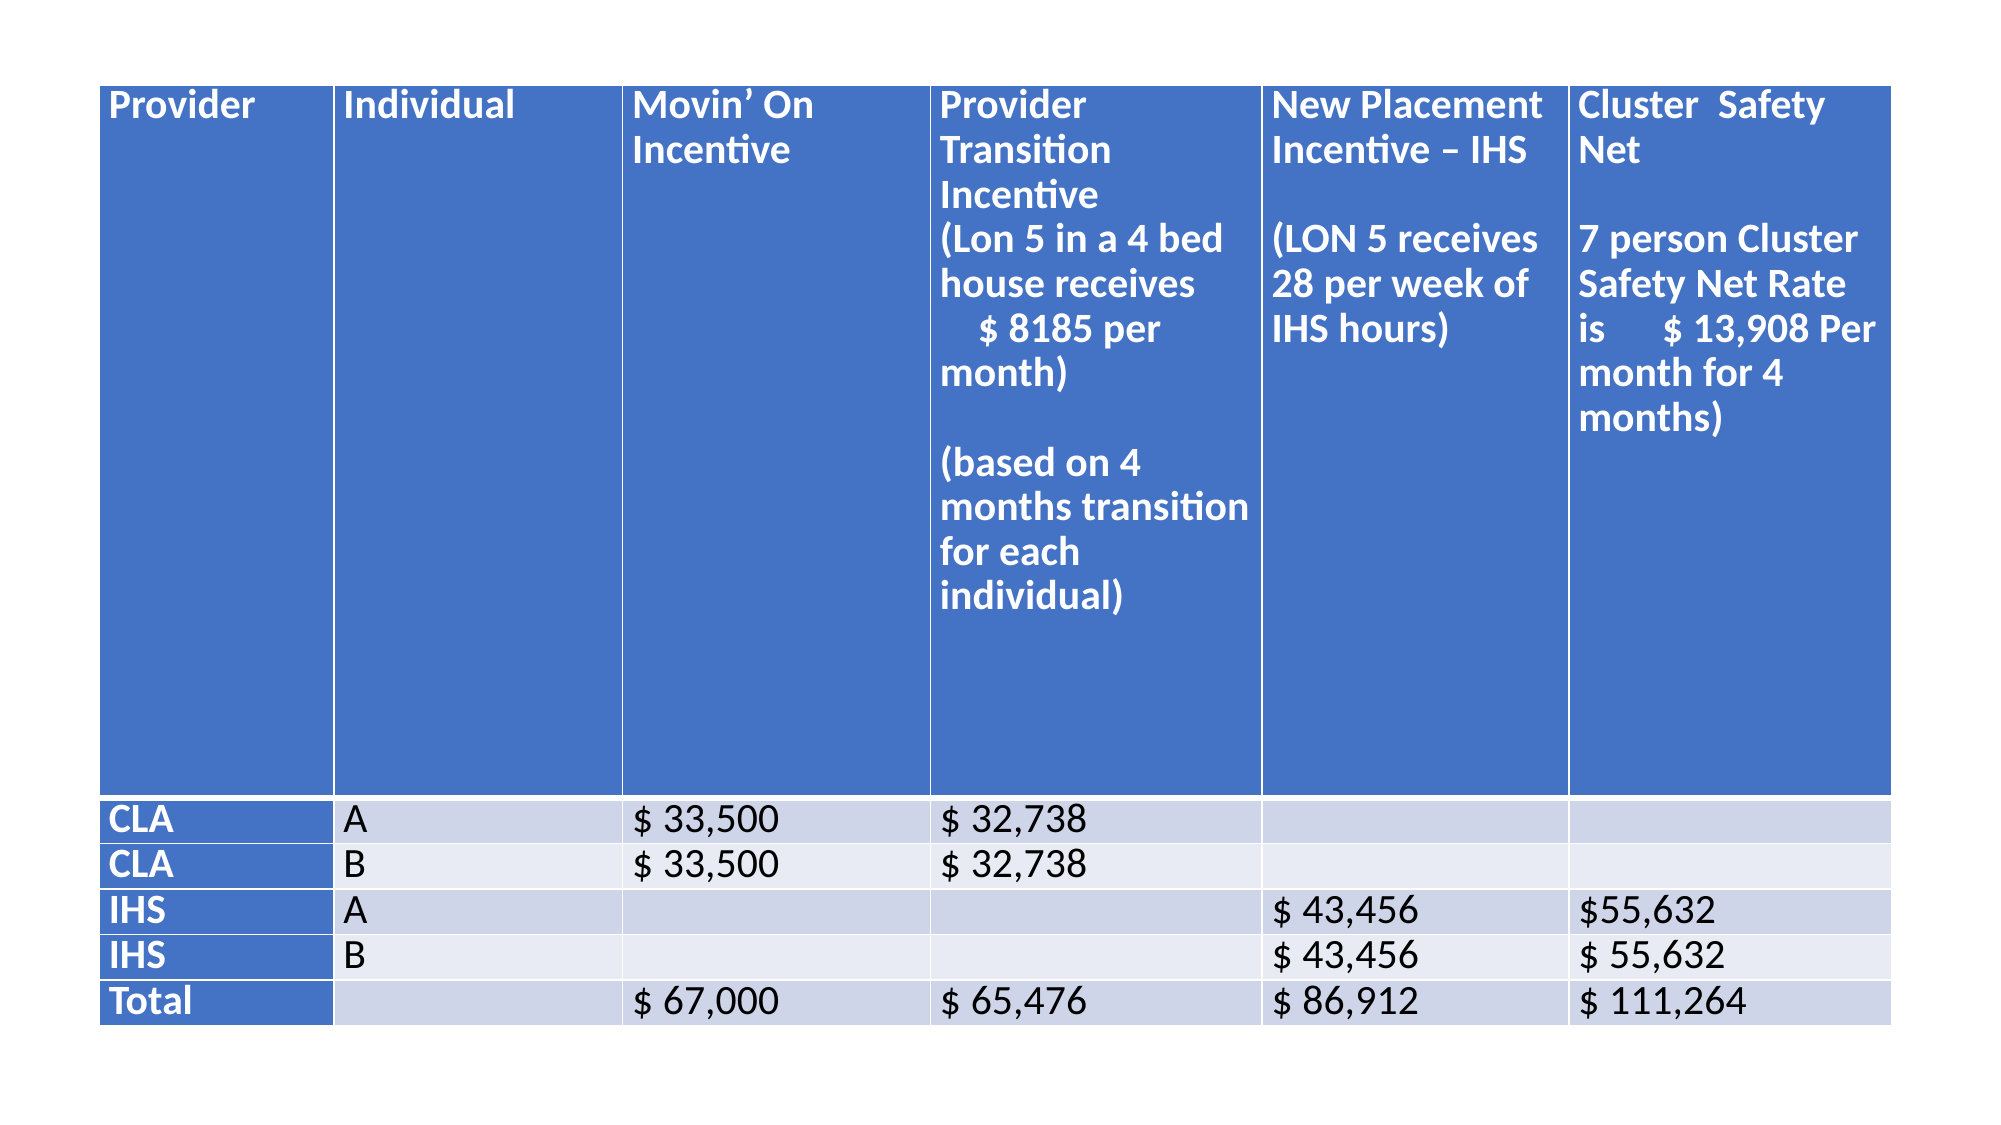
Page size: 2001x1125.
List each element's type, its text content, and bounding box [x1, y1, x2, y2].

table_cell $ 65,476 [931, 981, 1261, 1025]
table_header Movin’ On Incentive [623, 86, 930, 795]
table_header Provider Transition Incentive (Lon 5 in a 4 bed house receives $ 8185 per month) (based on 4 months transition for each individual) [931, 86, 1261, 795]
table_cell [931, 890, 1261, 934]
table_cell A [335, 890, 622, 934]
table_cell [623, 935, 930, 979]
table_cell CLA [100, 844, 333, 888]
table_cell A [335, 801, 622, 843]
table_cell [1570, 801, 1891, 843]
table_cell $ 32,738 [931, 844, 1261, 888]
table_cell $ 55,632 [1570, 935, 1891, 979]
table_cell $ 32,738 [931, 801, 1261, 843]
table_cell [623, 890, 930, 934]
table_header Cluster Safety Net 7 person Cluster Safety Net Rate is $ 13,908 Per month for 4 months) [1570, 86, 1891, 795]
table_cell IHS [100, 935, 333, 979]
table_cell $ 86,912 [1263, 981, 1568, 1025]
table_cell CLA [100, 801, 333, 843]
table_cell IHS [100, 890, 333, 934]
table_cell [1263, 844, 1568, 888]
table_cell $ 67,000 [623, 981, 930, 1025]
table_header Individual [335, 86, 622, 795]
table_cell B [335, 935, 622, 979]
table_header New Placement Incentive – IHS (LON 5 receives 28 per week of IHS hours) [1263, 86, 1568, 795]
table_cell [931, 935, 1261, 979]
table_header Provider [100, 86, 333, 795]
table_cell $55,632 [1570, 890, 1891, 934]
table_cell B [335, 844, 622, 888]
table_cell [335, 981, 622, 1025]
table_cell [1570, 844, 1891, 888]
table_cell $ 33,500 [623, 801, 930, 843]
table_cell $ 111,264 [1570, 981, 1891, 1025]
table_cell $ 33,500 [623, 844, 930, 888]
table_cell $ 43,456 [1263, 890, 1568, 934]
table_cell $ 43,456 [1263, 935, 1568, 979]
table_cell Total [100, 981, 333, 1025]
table_cell [1263, 801, 1568, 843]
